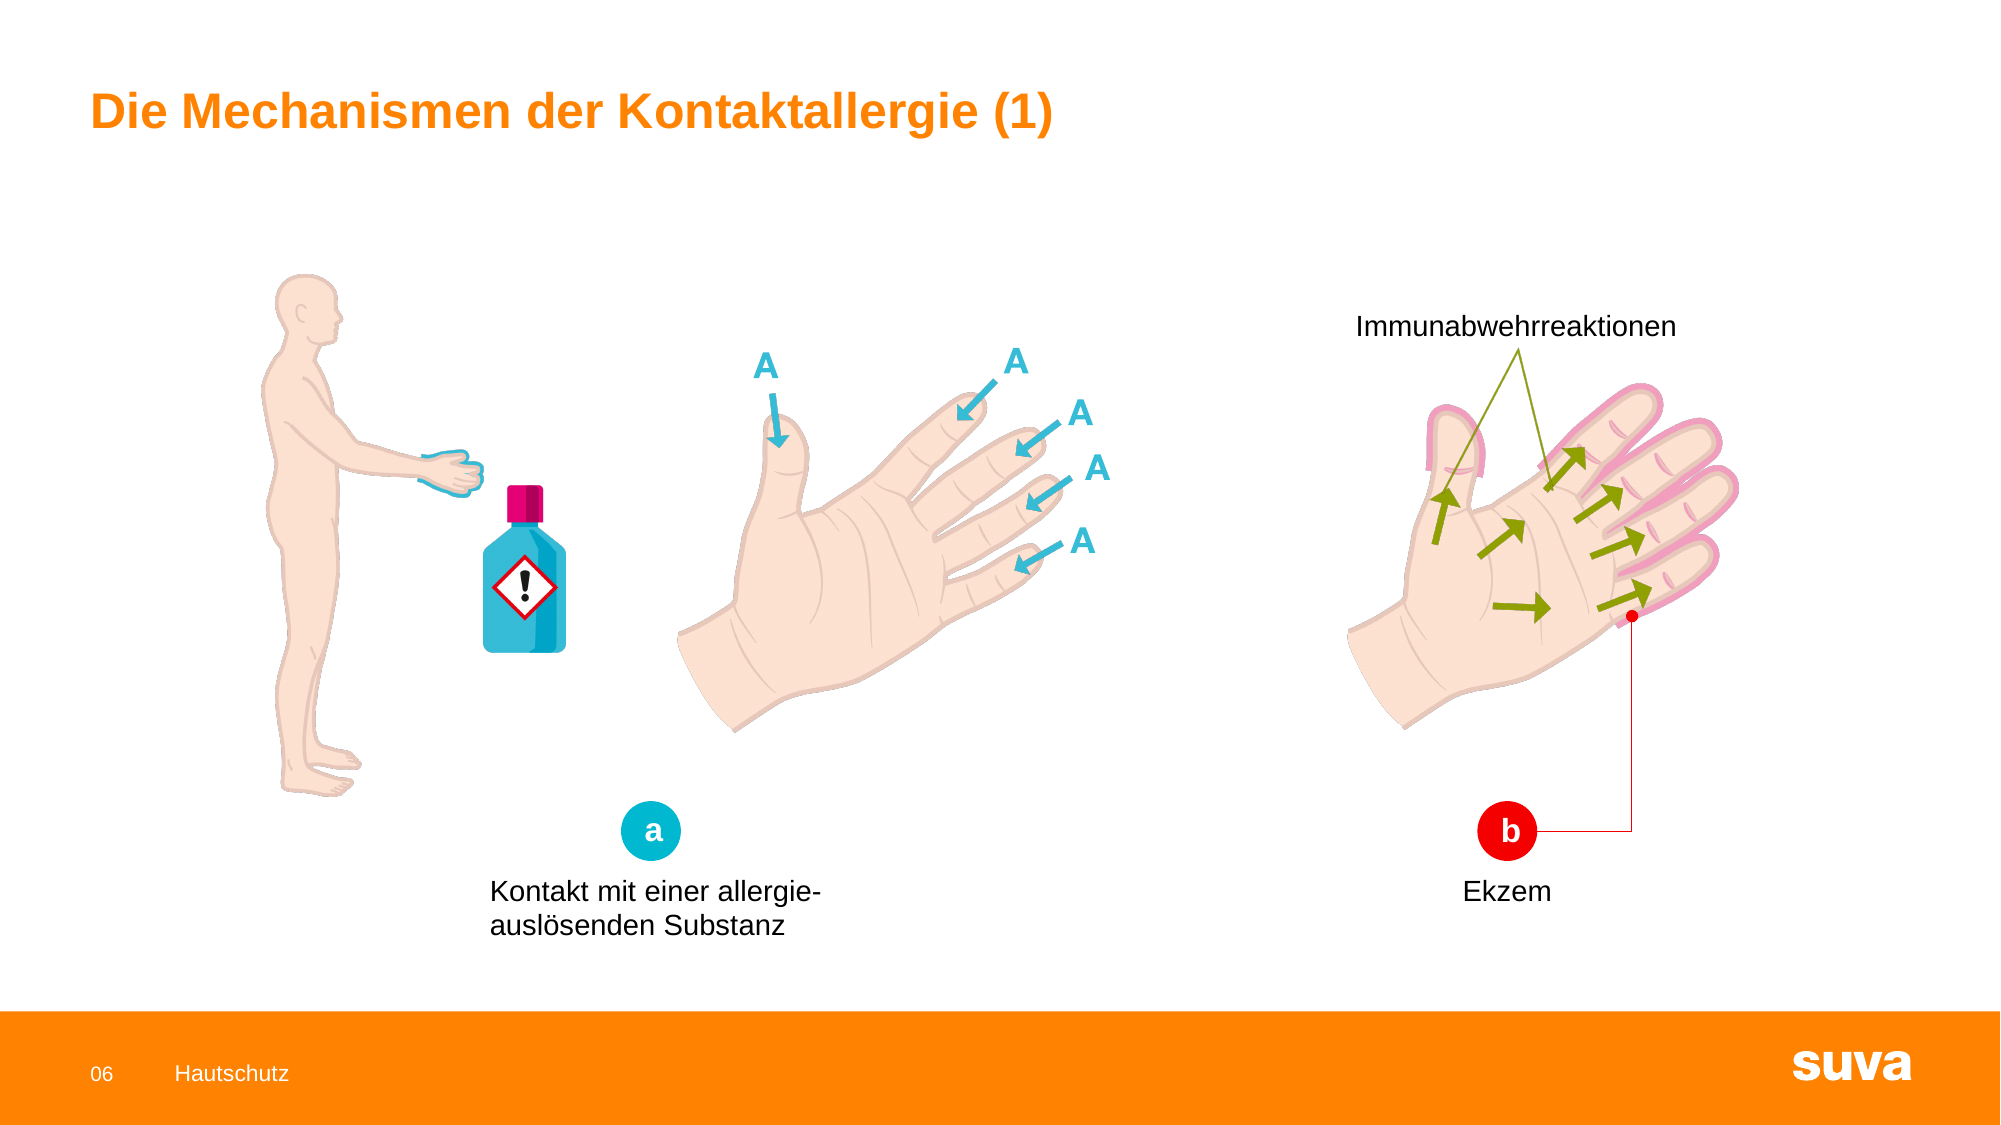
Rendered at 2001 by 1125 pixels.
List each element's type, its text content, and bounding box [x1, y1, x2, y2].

text_box Hautschutz [174, 1058, 832, 1094]
text_box a [619, 800, 682, 863]
text_box Kontakt mit einer allergie-auslösenden Substanz [489, 871, 884, 942]
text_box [1537, 616, 1633, 832]
text_box b [1476, 800, 1539, 863]
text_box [1303, 306, 1739, 734]
picture [261, 274, 566, 797]
title Die Mechanismen der Kontaktallergie (1) [90, 78, 1851, 220]
slide_number 06 [90, 1057, 174, 1088]
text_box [677, 347, 1111, 737]
text_box Ekzem [1382, 871, 1632, 907]
picture [1793, 1051, 1912, 1081]
